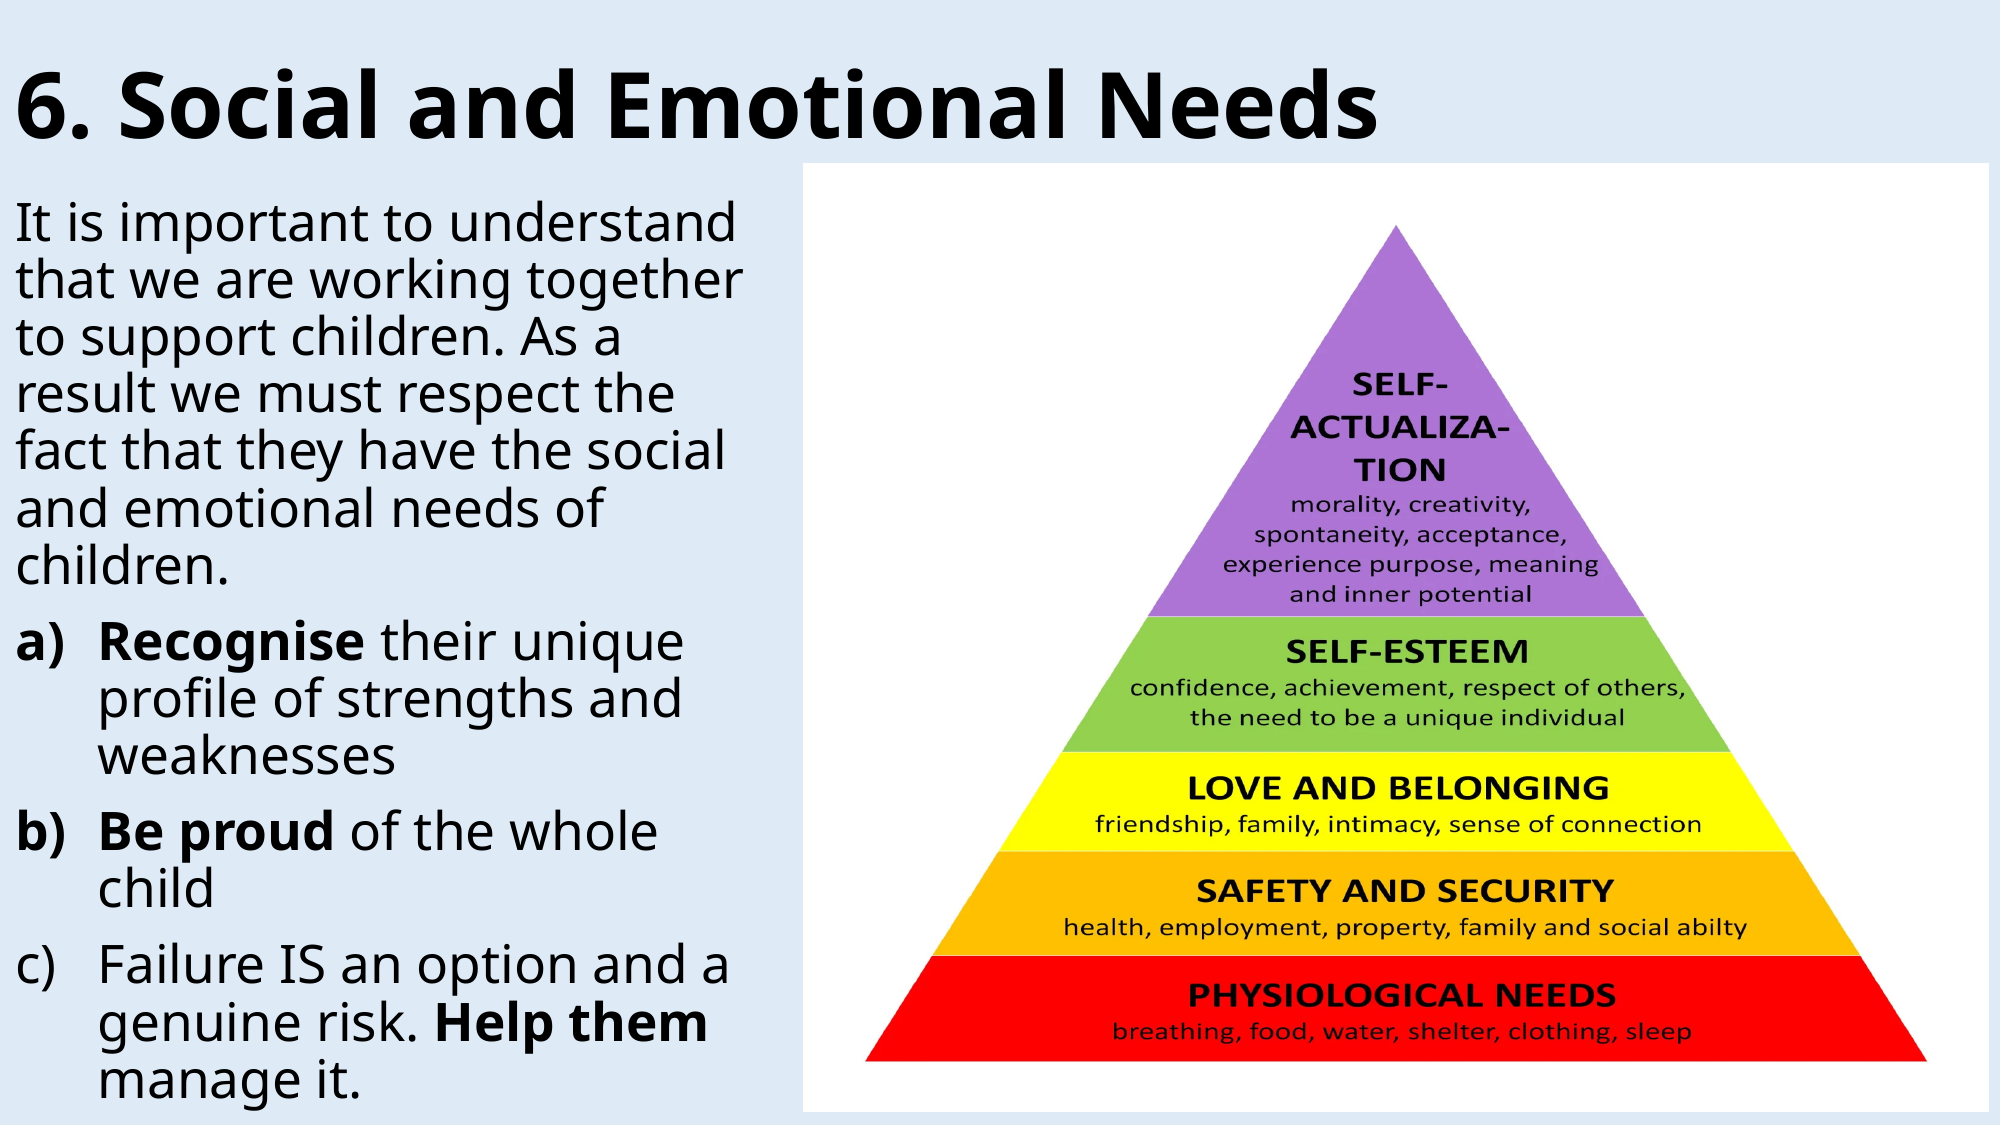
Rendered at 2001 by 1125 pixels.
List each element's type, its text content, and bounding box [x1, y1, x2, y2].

title 6. Social and Emotional Needs [0, 0, 1810, 218]
list It is important to understand that we are working together to support children. As a result we must respect the fact that they have the social and emotional needs of children. Recognise their unique profile of strengths and weaknesses Be proud of the whole child Failure IS an option and a genuine risk. Help them manage it. [0, 187, 790, 1125]
picture [803, 163, 1989, 1112]
